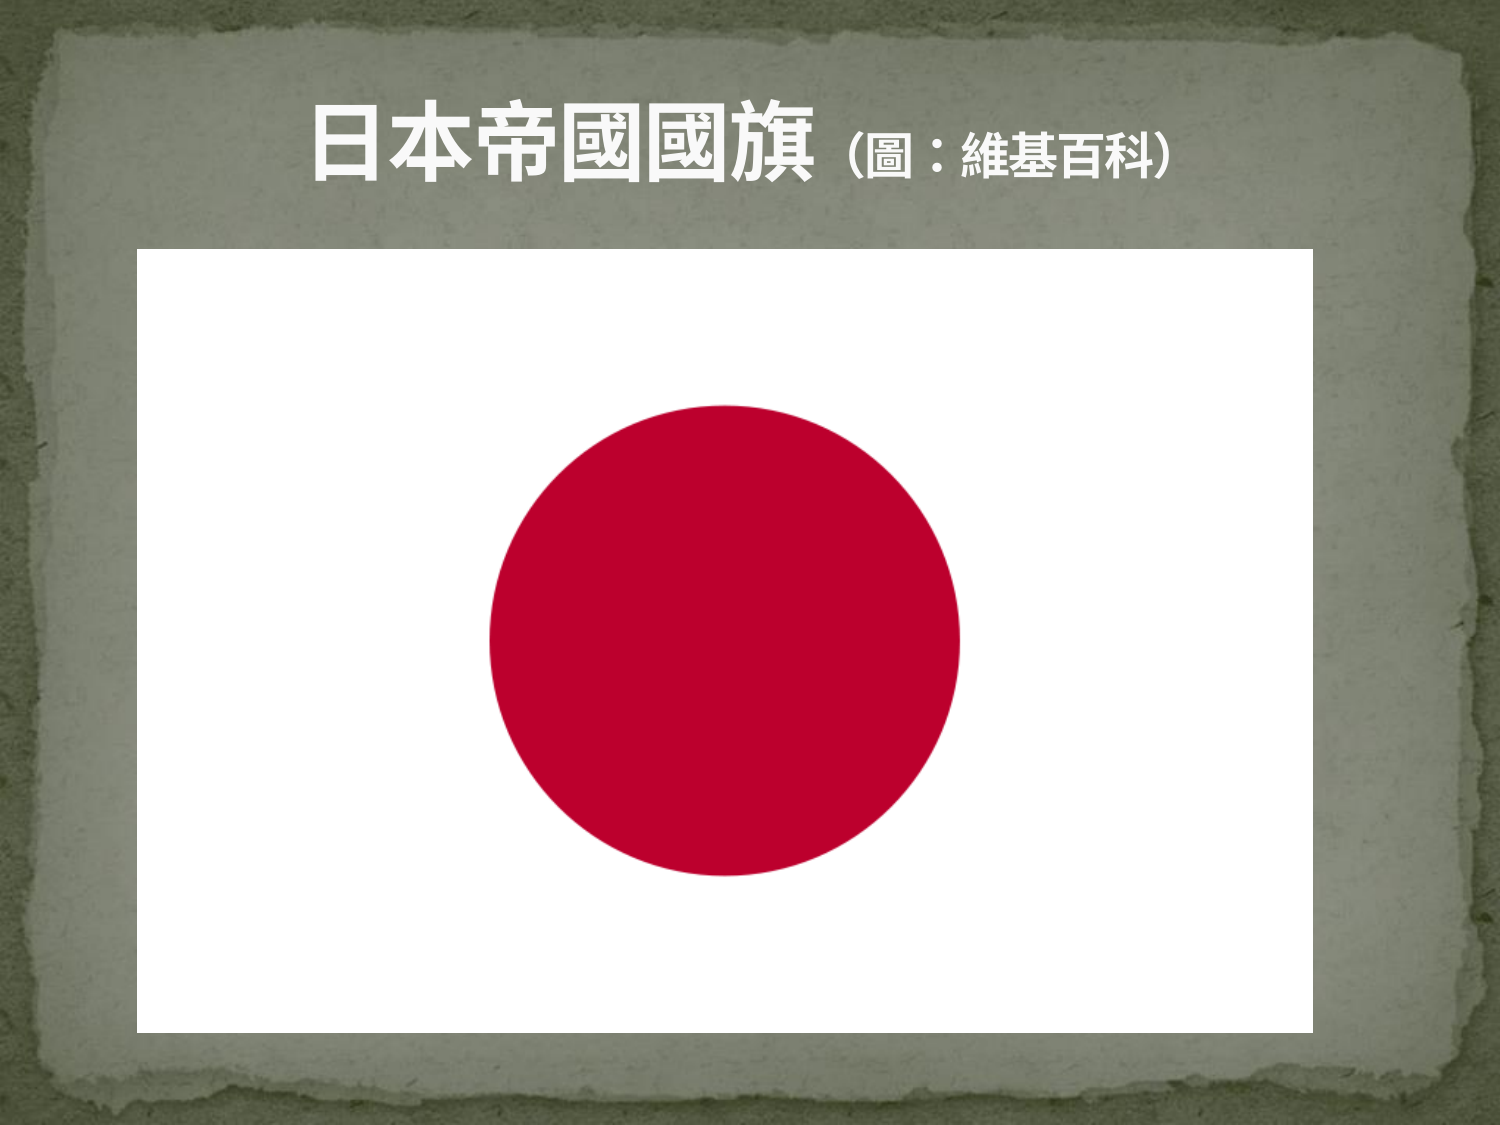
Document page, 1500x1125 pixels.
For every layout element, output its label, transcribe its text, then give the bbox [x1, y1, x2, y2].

title 日本帝國國旗（圖：維基百科） [287, 49, 1238, 200]
picture [0, 0, 1500, 1125]
